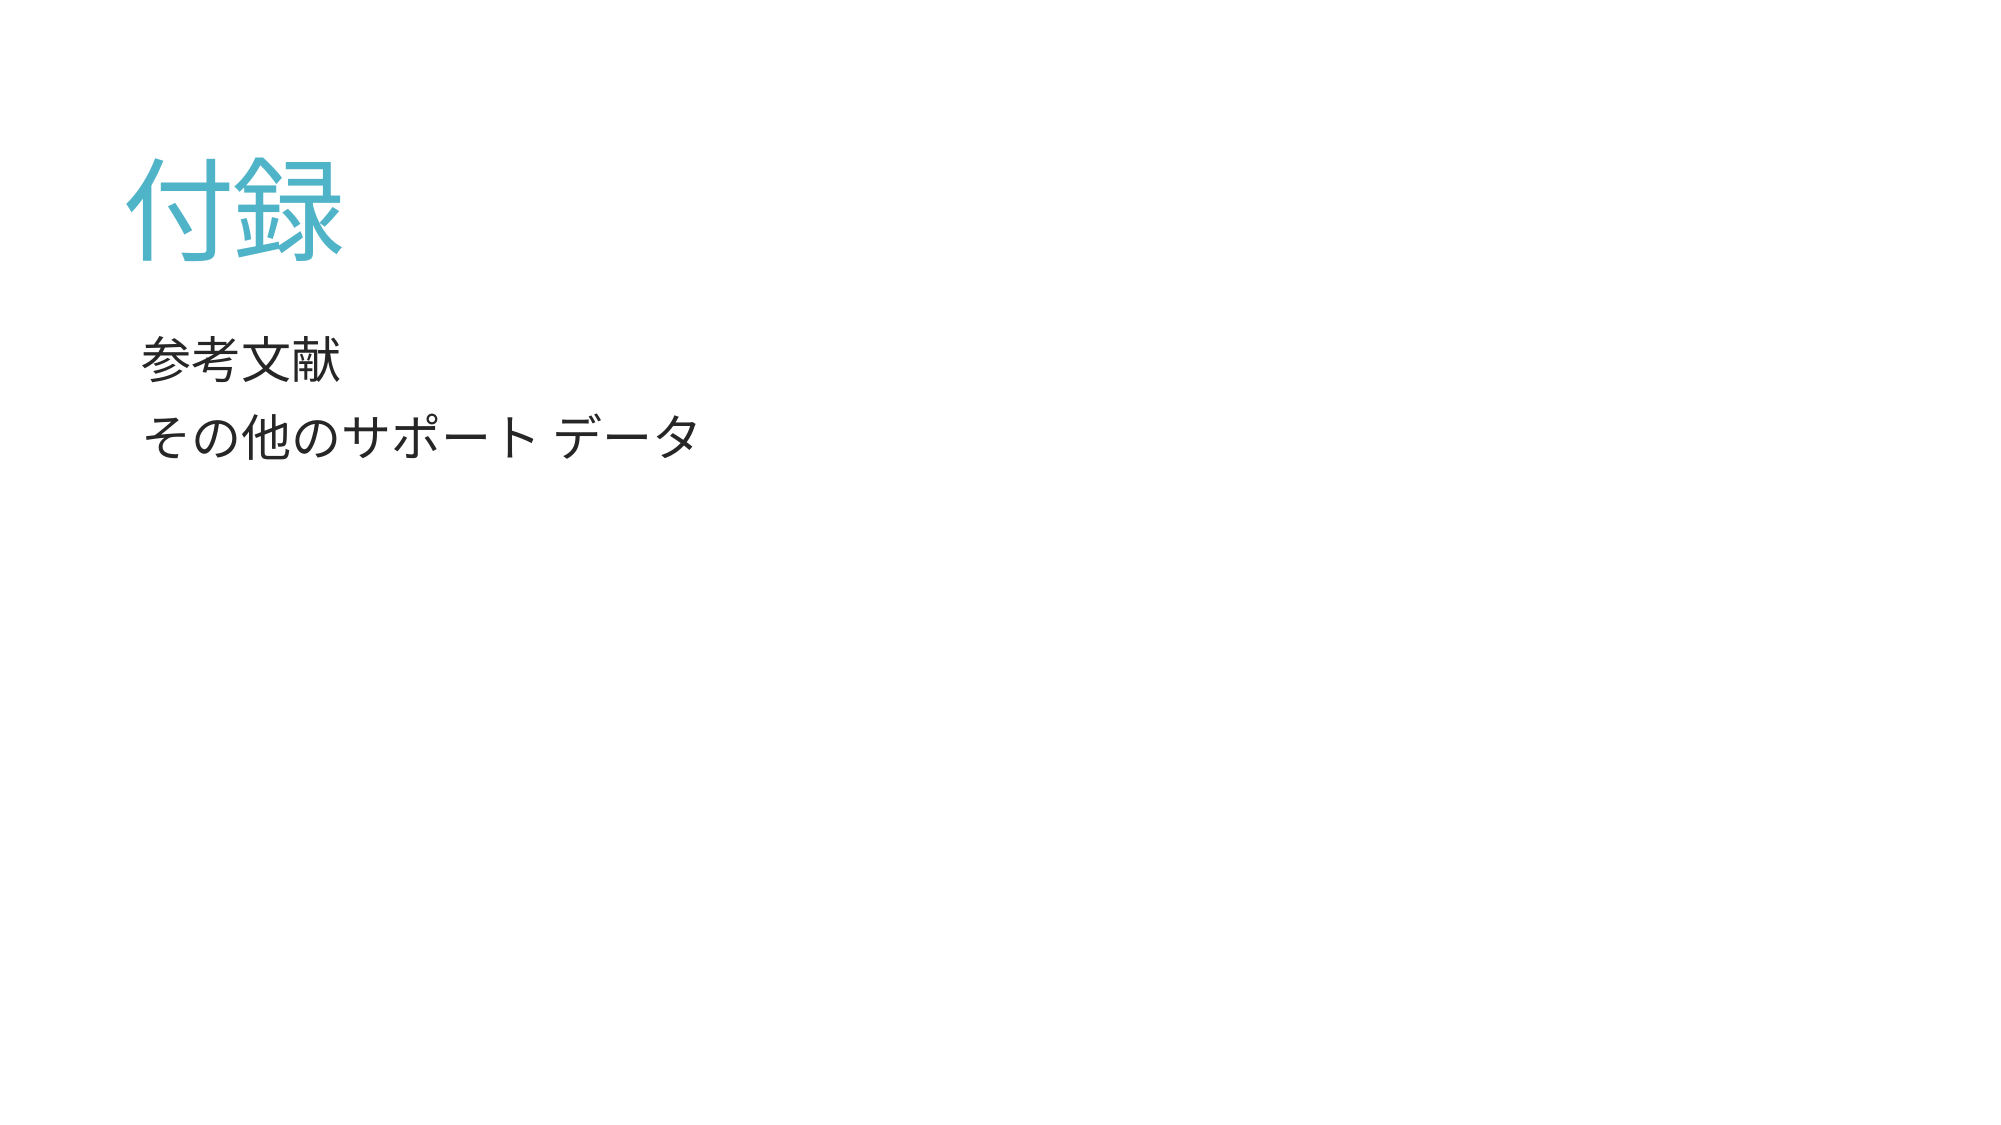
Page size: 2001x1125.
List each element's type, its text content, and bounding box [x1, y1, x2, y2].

title 付録 [107, 81, 1875, 354]
list 参考文献 その他のサポート データ [111, 329, 1876, 948]
